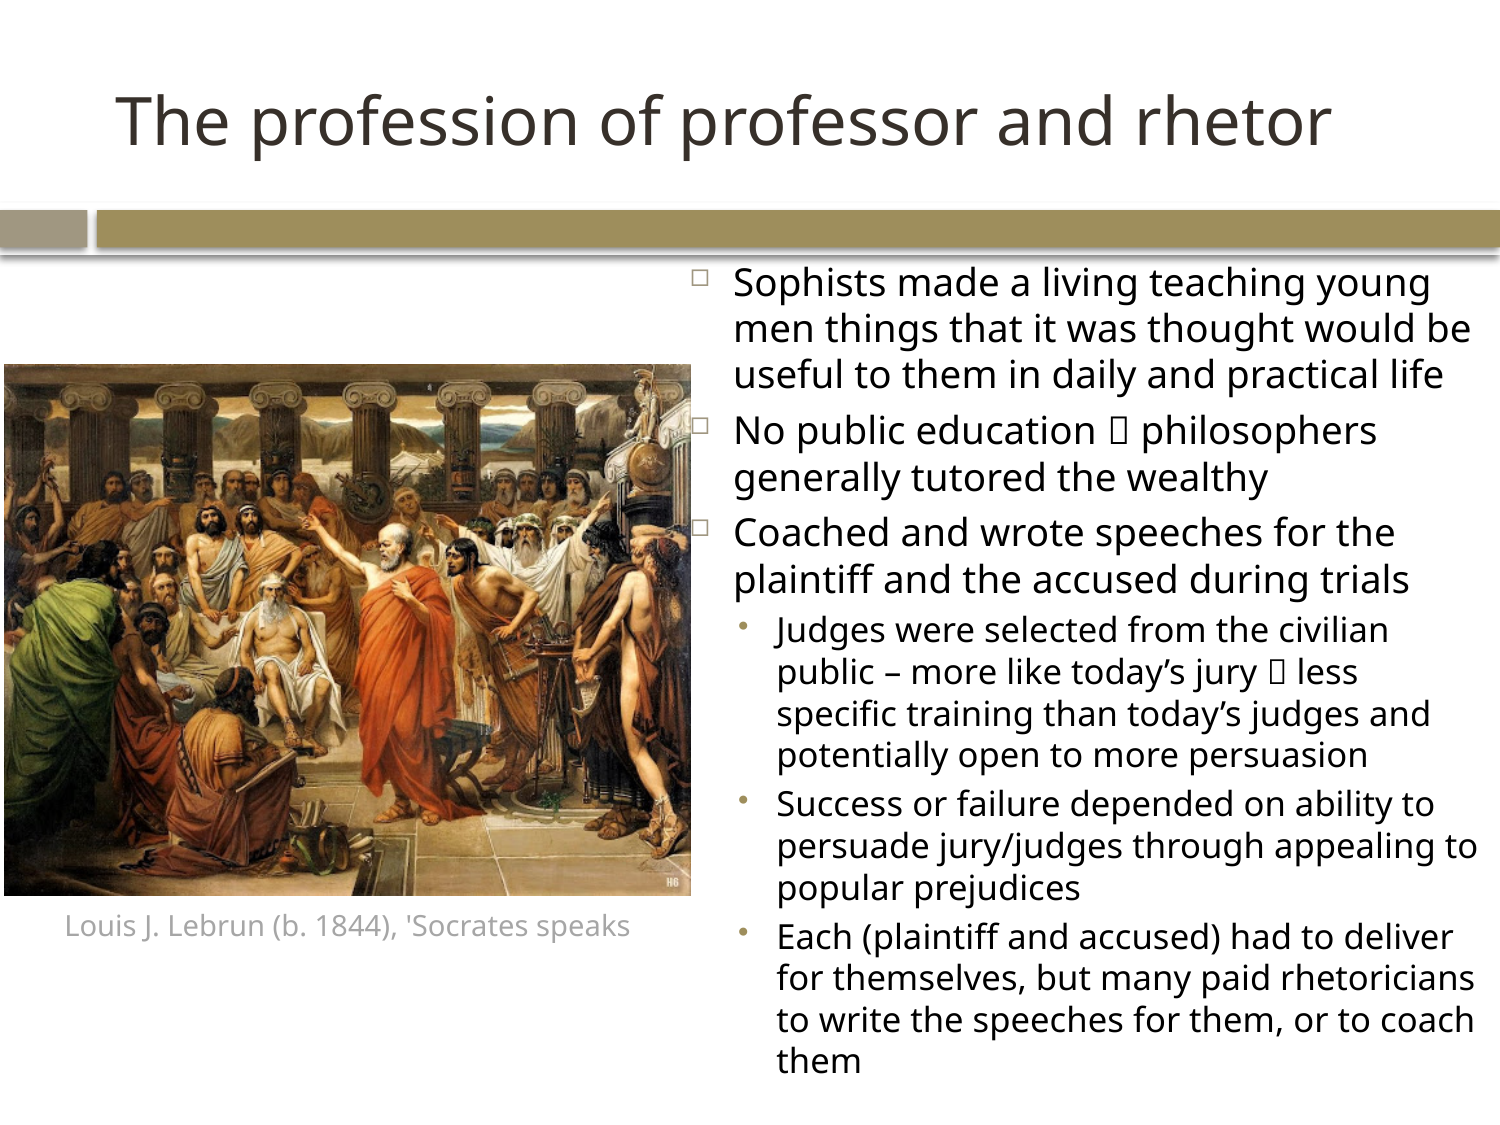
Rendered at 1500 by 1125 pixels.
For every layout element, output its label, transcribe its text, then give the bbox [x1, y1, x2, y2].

picture [4, 364, 692, 897]
list Sophists made a living teaching young men things that it was thought would be useful to them in daily and practical life No public education  philosophers generally tutored the wealthy Coached and wrote speeches for the plaintiff and the accused during trials Judges were selected from the civilian public – more like today’s jury  less specific training than today’s judges and potentially open to more persuasion Success or failure depended on ability to persuade jury/judges through appealing to popular prejudices Each (plaintiff and accused) had to deliver for themselves, but many paid rhetoricians to write the speeches for them, or to coach them [675, 249, 1496, 1113]
title The profession of professor and rhetor [100, 37, 1438, 200]
text_box Louis J. Lebrun (b. 1844), 'Socrates speaks [49, 905, 646, 950]
